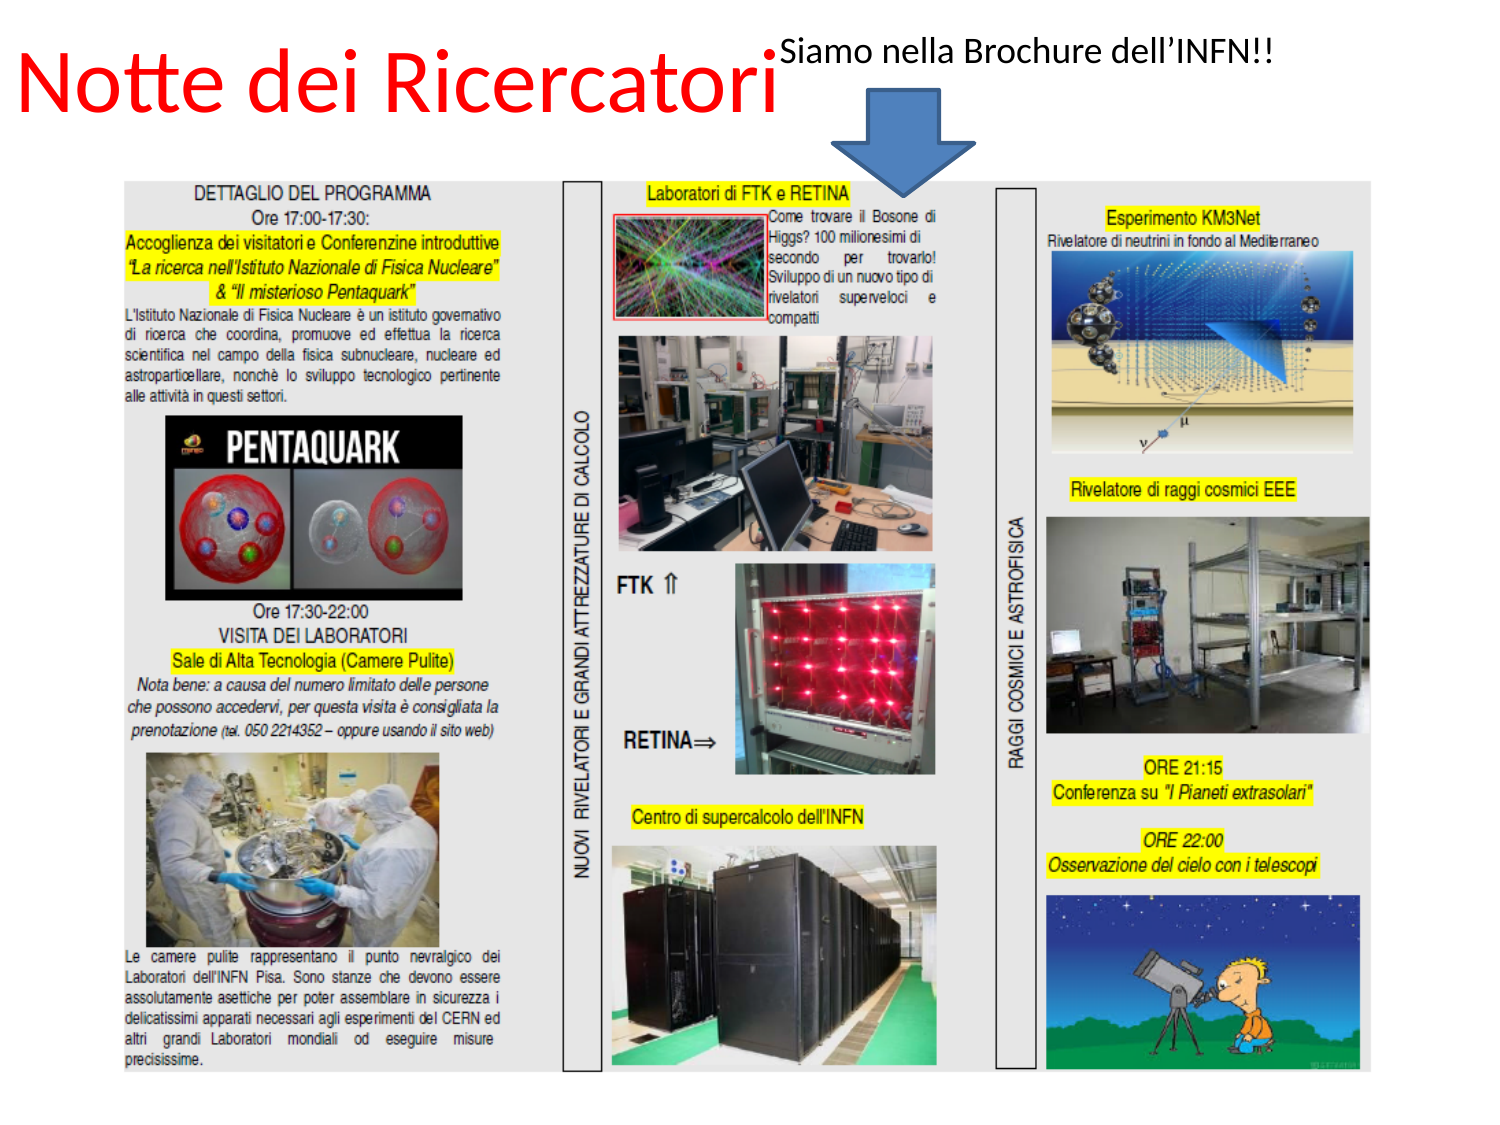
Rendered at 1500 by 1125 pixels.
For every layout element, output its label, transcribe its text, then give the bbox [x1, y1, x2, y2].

title Notte dei Ricercatori [0, 10, 798, 141]
text_box Siamo nella Brochure dell’INFN!! [764, 18, 1291, 79]
picture [111, 173, 1378, 1080]
text_box [830, 87, 977, 172]
